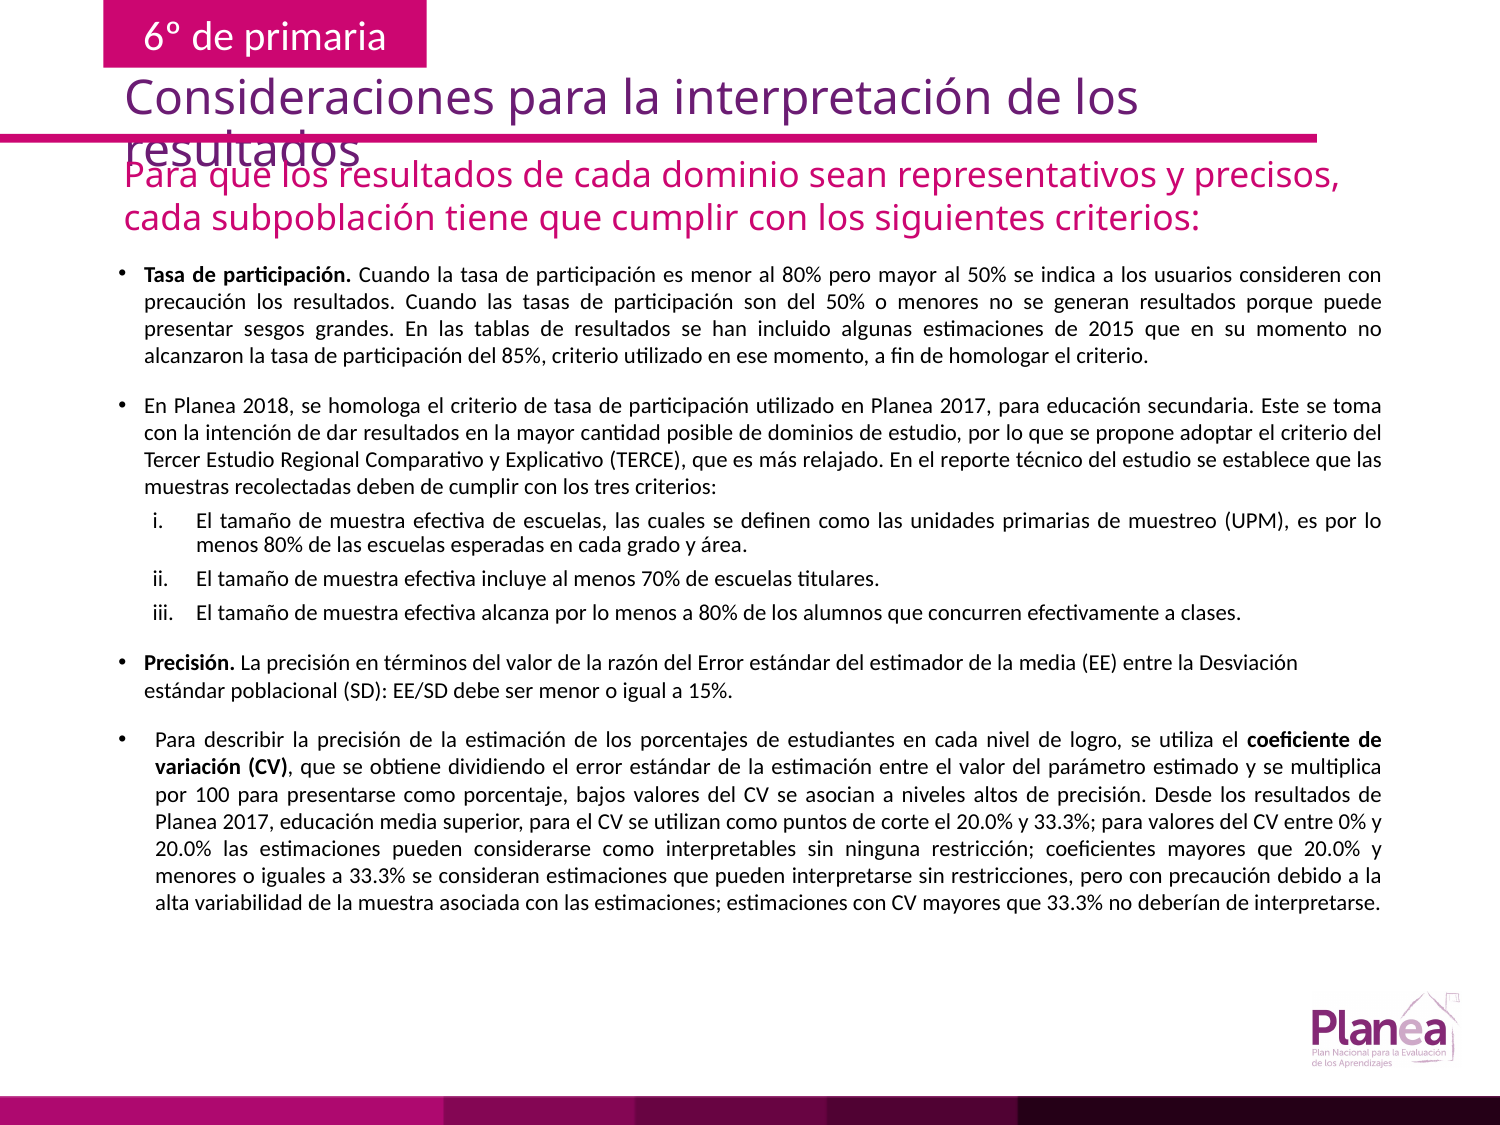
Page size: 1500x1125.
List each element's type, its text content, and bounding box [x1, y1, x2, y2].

picture [0, 1096, 1500, 1125]
text_box [0, 133, 1318, 144]
list Tasa de participación. Cuando la tasa de participación es menor al 80% pero mayor al 50% se indica a los usuarios consideren con precaución los resultados. Cuando las tasas de participación son del 50% o menores no se generan resultados porque puede presentar sesgos grandes. En las tablas de resultados se han incluido algunas estimaciones de 2015 que en su momento no alcanzaron la tasa de participación del 85%, criterio utilizado en ese momento, a fin de homologar el criterio. En Planea 2018, se homologa el criterio de tasa de participación utilizado en Planea 2017, para educación secundaria. Este se toma con la intención de dar resultados en la mayor cantidad posible de dominios de estudio, por lo que se propone adoptar el criterio del Tercer Estudio Regional Comparativo y Explicativo (TERCE), que es más relajado. En el reporte técnico del estudio se establece que las muestras recolectadas deben de cumplir con los tres criterios: El tamaño de muestra efectiva de escuelas, las cuales se definen como las unidades primarias de muestreo (UPM), es por lo menos 80% de las escuelas esperadas en cada grado y área. El tamaño de muestra efectiva incluye al menos 70% de escuelas titulares. El tamaño de muestra efectiva alcanza por lo menos a 80% de los alumnos que concurren efectivamente a clases. Precisión. La precisión en términos del valor de la razón del Error estándar del estimador de la media (EE) entre la Desviación estándar poblacional (SD): EE/SD debe ser menor o igual a 15%. Para describir la precisión de la estimación de los porcentajes de estudiantes en cada nivel de logro, se utiliza el coeficiente de variación (CV), que se obtiene dividiendo el error estándar de la estimación entre el valor del parámetro estimado y se multiplica por 100 para presentarse como porcentaje, bajos valores del CV se asocian a niveles altos de precisión. Desde los resultados de Planea 2017, educación media superior, para el CV se utilizan como puntos de corte el 20.0% y 33.3%; para valores del CV entre 0% y 20.0% las estimaciones pueden considerarse como interpretables sin ninguna restricción; coeficientes mayores que 20.0% y menores o iguales a 33.3% se consideran estimaciones que pueden interpretarse sin restricciones, pero con precaución debido a la alta variabilidad de la muestra asociada con las estimaciones; estimaciones con CV mayores que 33.3% no deberían de interpretarse. [103, 251, 1398, 929]
list Para que los resultados de cada dominio sean representativos y precisos, cada subpoblación tiene que cumplir con los siguientes criterios: [108, 144, 1403, 252]
picture [1312, 991, 1462, 1068]
title Consideraciones para la interpretación de los resultados [109, 65, 1404, 156]
